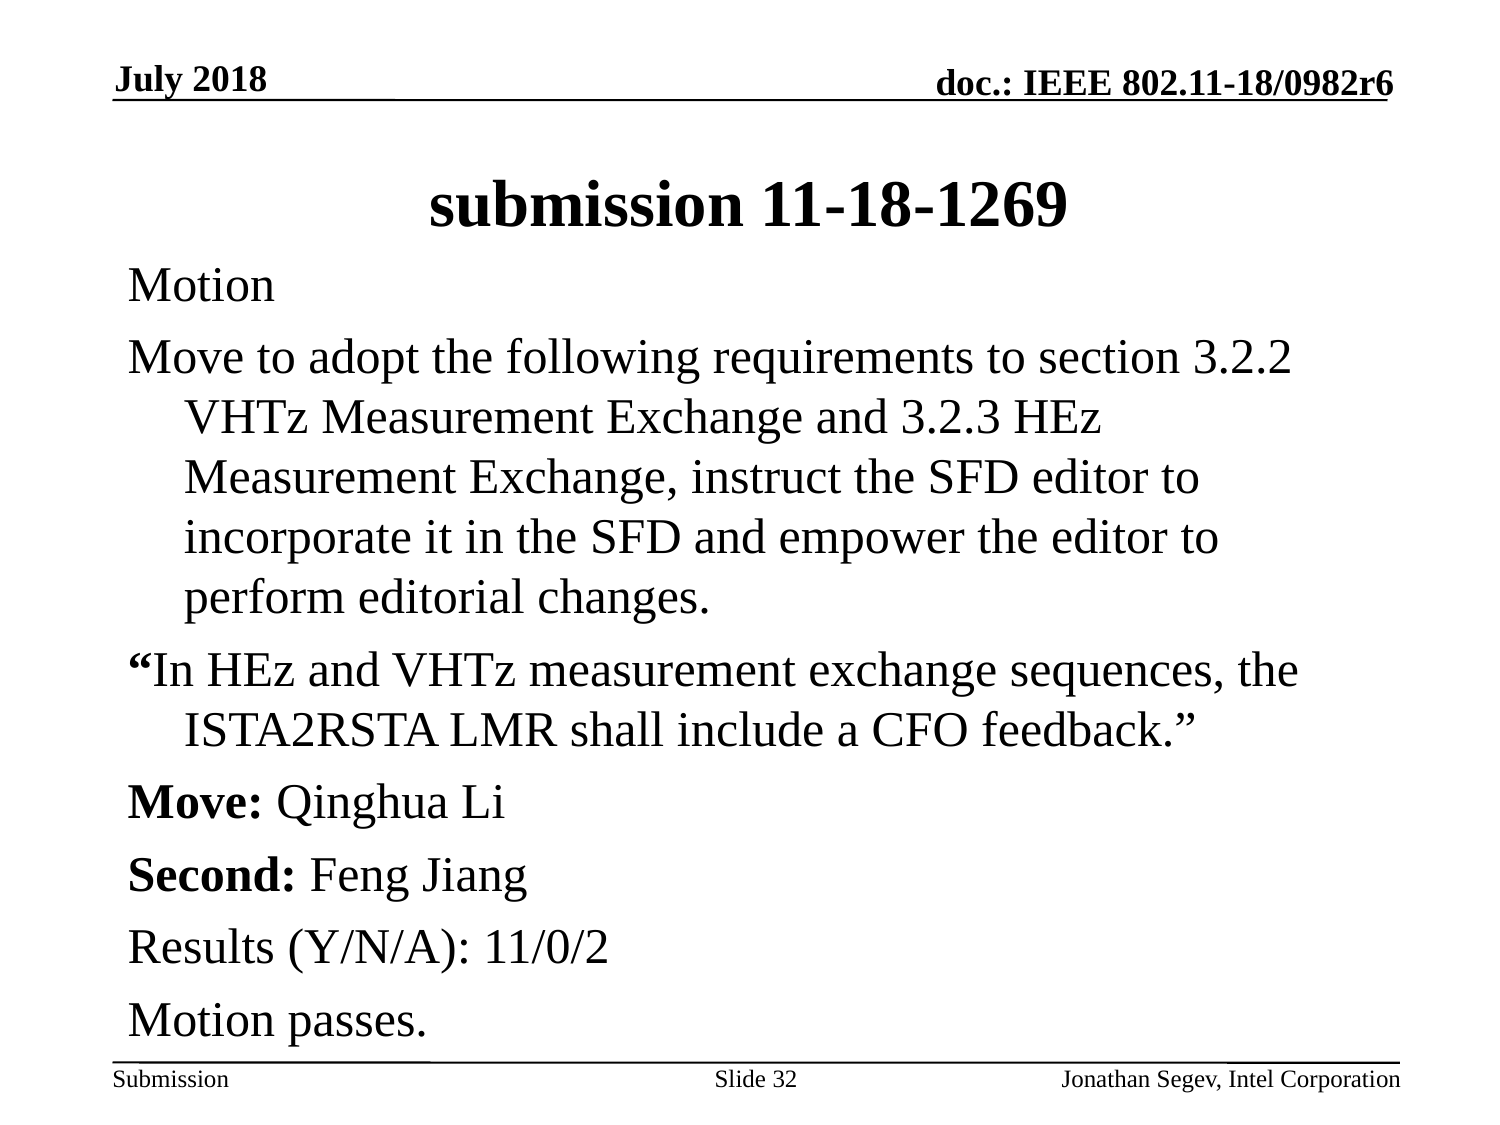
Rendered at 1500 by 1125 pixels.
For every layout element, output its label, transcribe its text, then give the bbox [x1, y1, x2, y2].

footer Jonathan Segev, Intel Corporation [878, 1061, 1402, 1093]
slide_number Slide 32 [712, 1061, 800, 1123]
list Motion Move to adopt the following requirements to section 3.2.2 VHTz Measurement Exchange and 3.2.3 HEz Measurement Exchange, instruct the SFD editor to incorporate it in the SFD and empower the editor to perform editorial changes. “In HEz and VHTz measurement exchange sequences, the ISTA2RSTA LMR shall include a CFO feedback.” Move: Qinghua Li Second: Feng Jiang Results (Y/N/A): 11/0/2 Motion passes. [112, 243, 1388, 1000]
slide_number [114, 54, 423, 100]
title submission 11-18-1269 [112, 112, 1388, 243]
